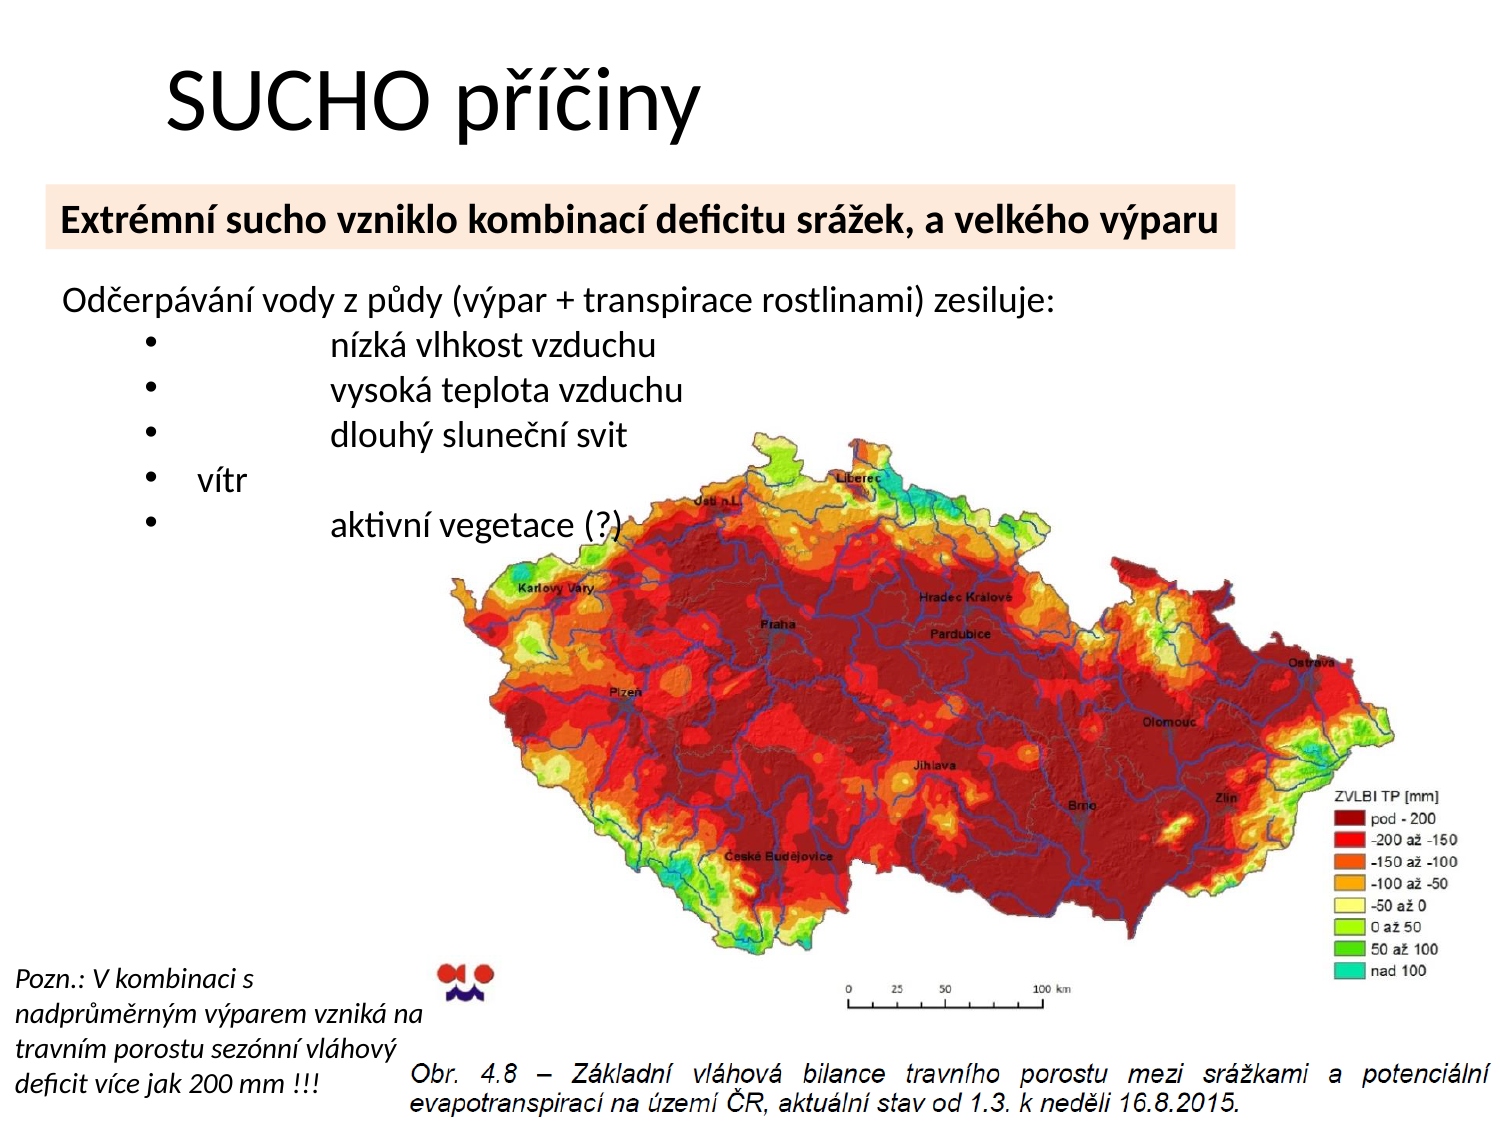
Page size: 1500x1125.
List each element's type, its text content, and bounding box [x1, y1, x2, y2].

text_box Odčerpávání vody z půdy (výpar + transpirace rostlinami) zesiluje: nízká vlhkost vzduchu vysoká teplota vzduchu dlouhý sluneční svit vítr aktivní vegetace (?) [47, 267, 1072, 552]
picture [392, 420, 1500, 1125]
text_box Pozn.: V kombinaci s nadprůměrným výparem vzniká na travním porostu sezónní vláhový deficit více jak 200 mm !!! [0, 952, 387, 1107]
text_box SUCHO příčiny [0, 0, 1350, 188]
text_box Extrémní sucho vzniklo kombinací deficitu srážek, a velkého výparu [45, 184, 1236, 250]
